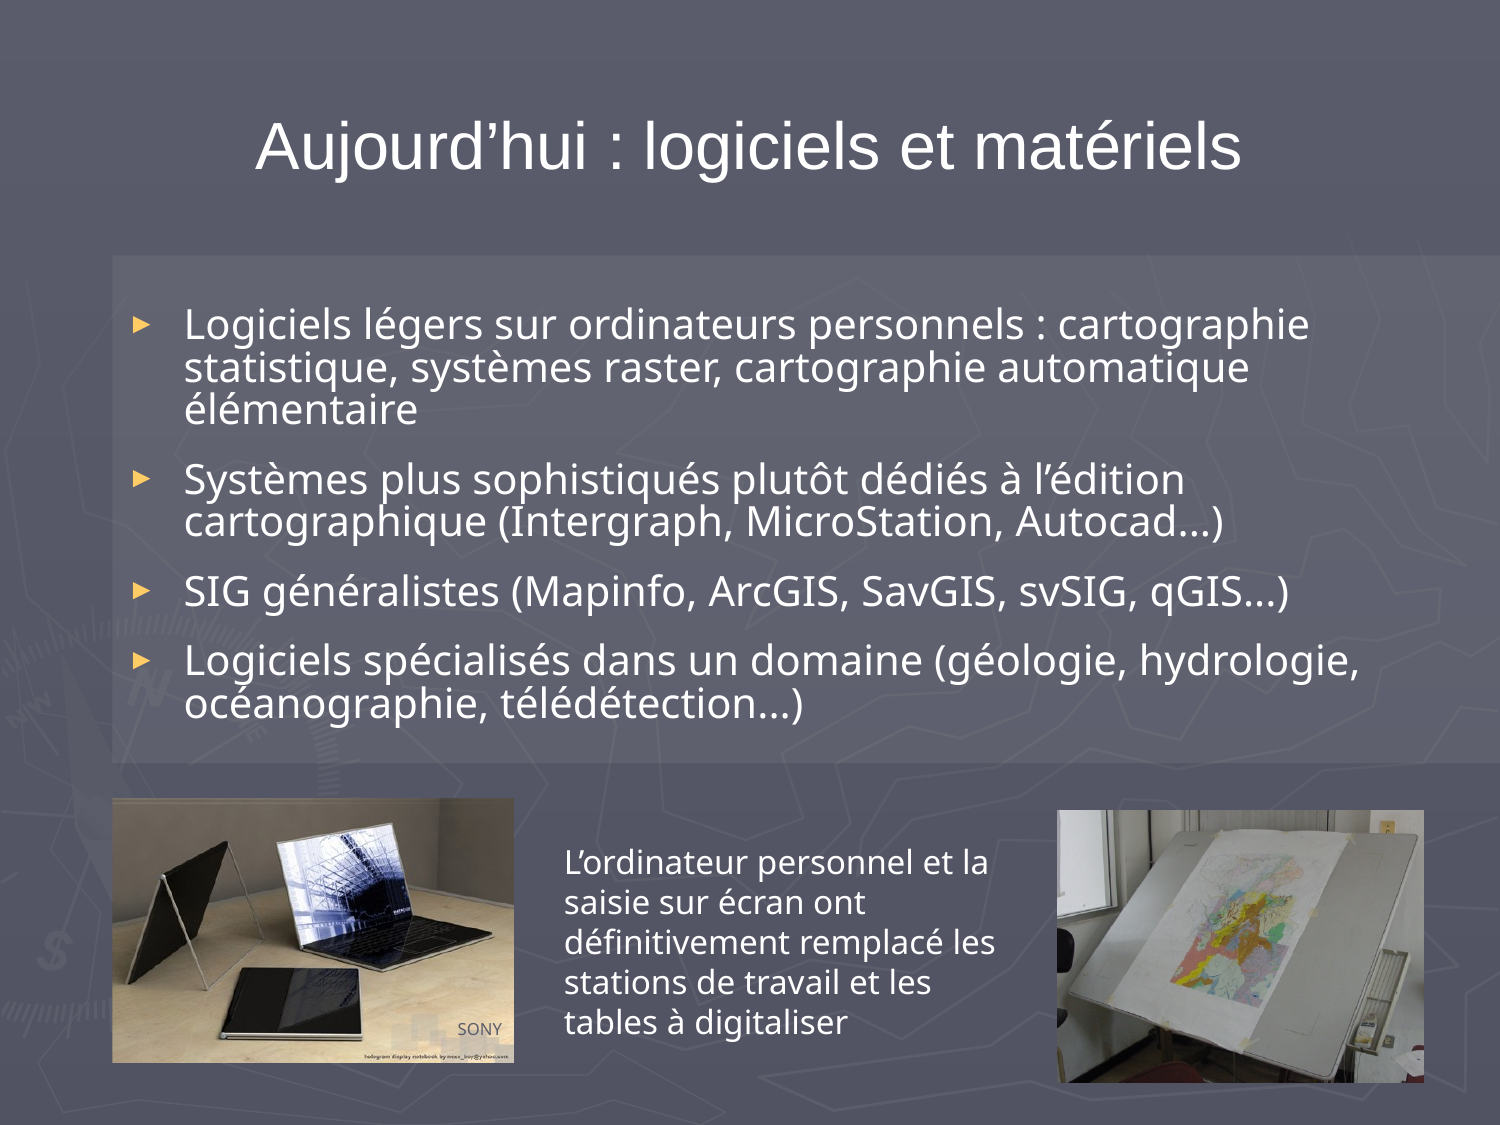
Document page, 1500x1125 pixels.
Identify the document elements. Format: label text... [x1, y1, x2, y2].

title Aujourd’hui : logiciels et matériels [0, 77, 1500, 209]
text_box L’ordinateur personnel et la saisie sur écran ont définitivement remplacé les stations de travail et les tables à digitaliser [549, 834, 1034, 1049]
picture [1056, 810, 1424, 1083]
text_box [111, 798, 526, 1063]
list Logiciels légers sur ordinateurs personnels : cartographie statistique, systèmes raster, cartographie automatique élémentaire Systèmes plus sophistiqués plutôt dédiés à l’édition cartographique (Intergraph, MicroStation, Autocad...) SIG généralistes (Mapinfo, ArcGIS, SavGIS, svSIG, qGIS...) Logiciels spécialisés dans un domaine (géologie, hydrologie, océanographie, télédétection...) [111, 255, 1500, 764]
